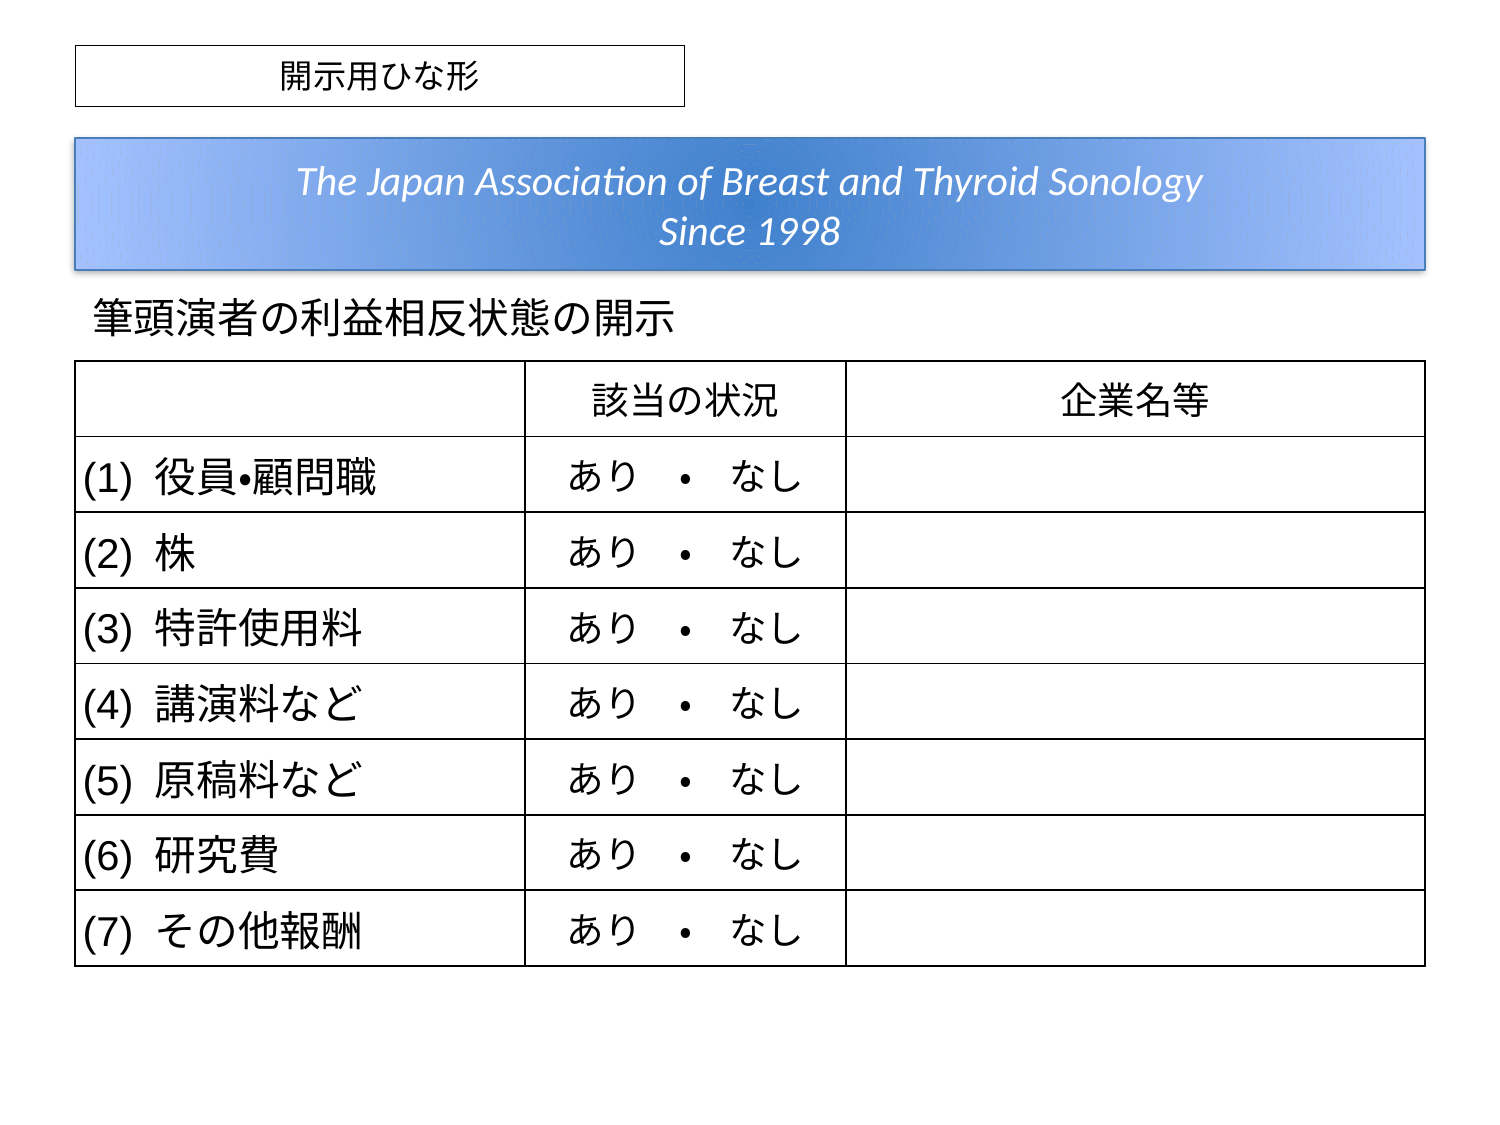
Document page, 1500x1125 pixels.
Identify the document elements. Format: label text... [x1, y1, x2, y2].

title 開示用ひな形 [75, 45, 685, 107]
text_box 筆頭演者の利益相反状態の開示 [77, 284, 692, 350]
table_cell (5) 原稿料など [76, 740, 524, 814]
table_cell あり ・ なし [526, 816, 845, 889]
table_cell (4) 講演料など [76, 664, 524, 738]
table_header [76, 362, 524, 436]
table_cell あり ・ なし [526, 891, 845, 965]
table_cell あり ・ なし [526, 437, 845, 511]
table_cell (2) 株 [76, 513, 524, 587]
table_cell (1) 役員・顧問職 [76, 437, 524, 511]
table_cell (7) その他報酬 [76, 891, 524, 965]
table_header 該当の状況 [526, 362, 845, 436]
table_header 企業名等 [847, 362, 1424, 436]
table_cell [847, 437, 1424, 511]
table_cell [847, 589, 1424, 663]
table_cell (6) 研究費 [76, 816, 524, 889]
table_cell [847, 740, 1424, 814]
table_cell あり ・ なし [526, 513, 845, 587]
table_cell [847, 513, 1424, 587]
text_box The Japan Association of Breast and Thyroid Sonology Since 1998 [74, 137, 1426, 271]
table_cell [847, 664, 1424, 738]
table_cell あり ・ なし [526, 589, 845, 663]
table_cell [847, 891, 1424, 965]
table_cell [847, 816, 1424, 889]
table_cell あり ・ なし [526, 664, 845, 738]
table_cell あり ・ なし [526, 740, 845, 814]
table_cell (3) 特許使用料 [76, 589, 524, 663]
